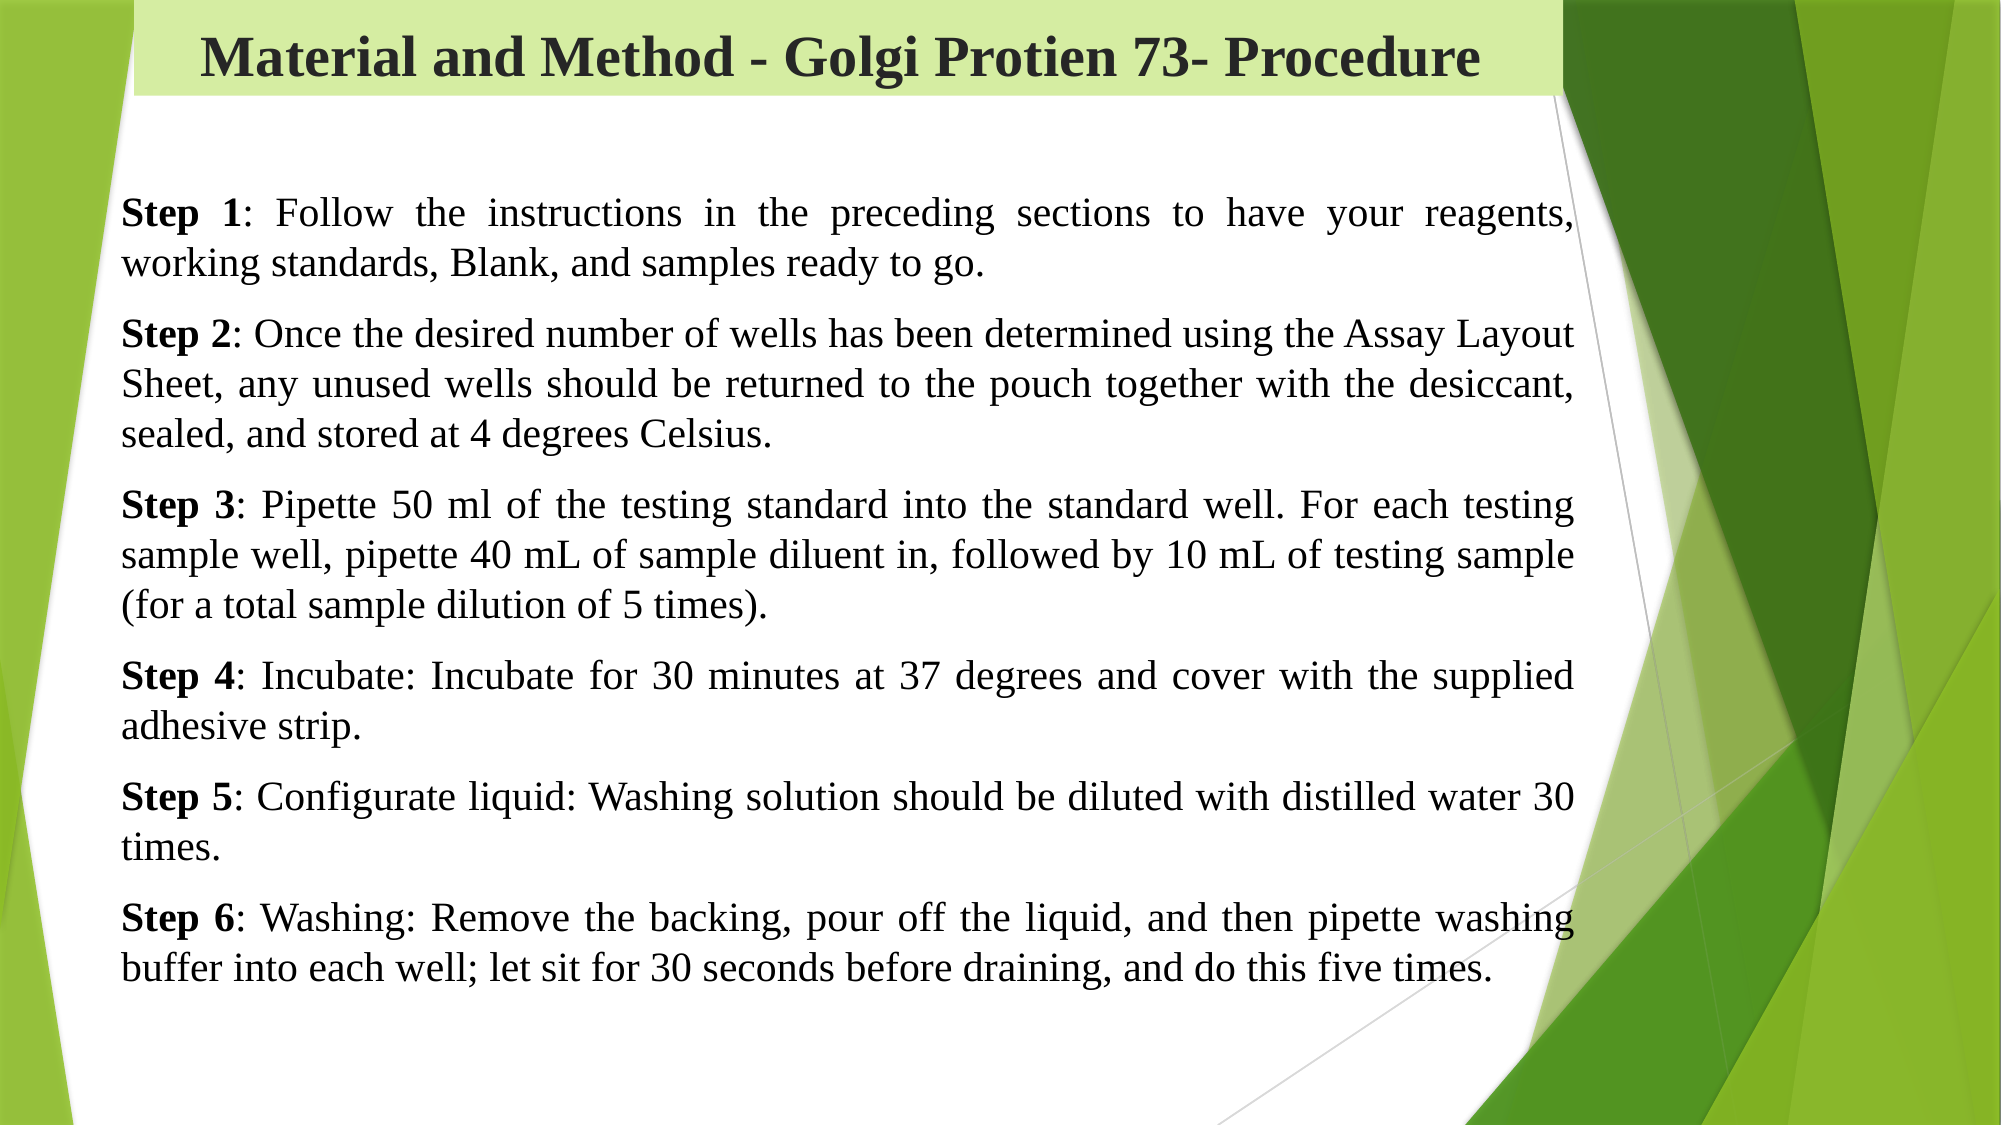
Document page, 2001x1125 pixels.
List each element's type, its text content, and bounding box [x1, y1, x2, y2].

text_box Step 1: Follow the instructions in the preceding sections to have your reagents, working standards, Blank, and samples ready to go. Step 2: Once the desired number of wells has been determined using the Assay Layout Sheet, any unused wells should be returned to the pouch together with the desiccant, sealed, and stored at 4 degrees Celsius. Step 3: Pipette 50 ml of the testing standard into the standard well. For each testing sample well, pipette 40 mL of sample diluent in, followed by 10 mL of testing sample (for a total sample dilution of 5 times). Step 4: Incubate: Incubate for 30 minutes at 37 degrees and cover with the supplied adhesive strip. Step 5: Configurate liquid: Washing solution should be diluted with distilled water 30 times. Step 6: Washing: Remove the backing, pour off the liquid, and then pipette washing buffer into each well; let sit for 30 seconds before draining, and do this five times. [106, 177, 1591, 997]
title Material and Method - Golgi Protien 73- Procedure [134, 0, 1564, 96]
